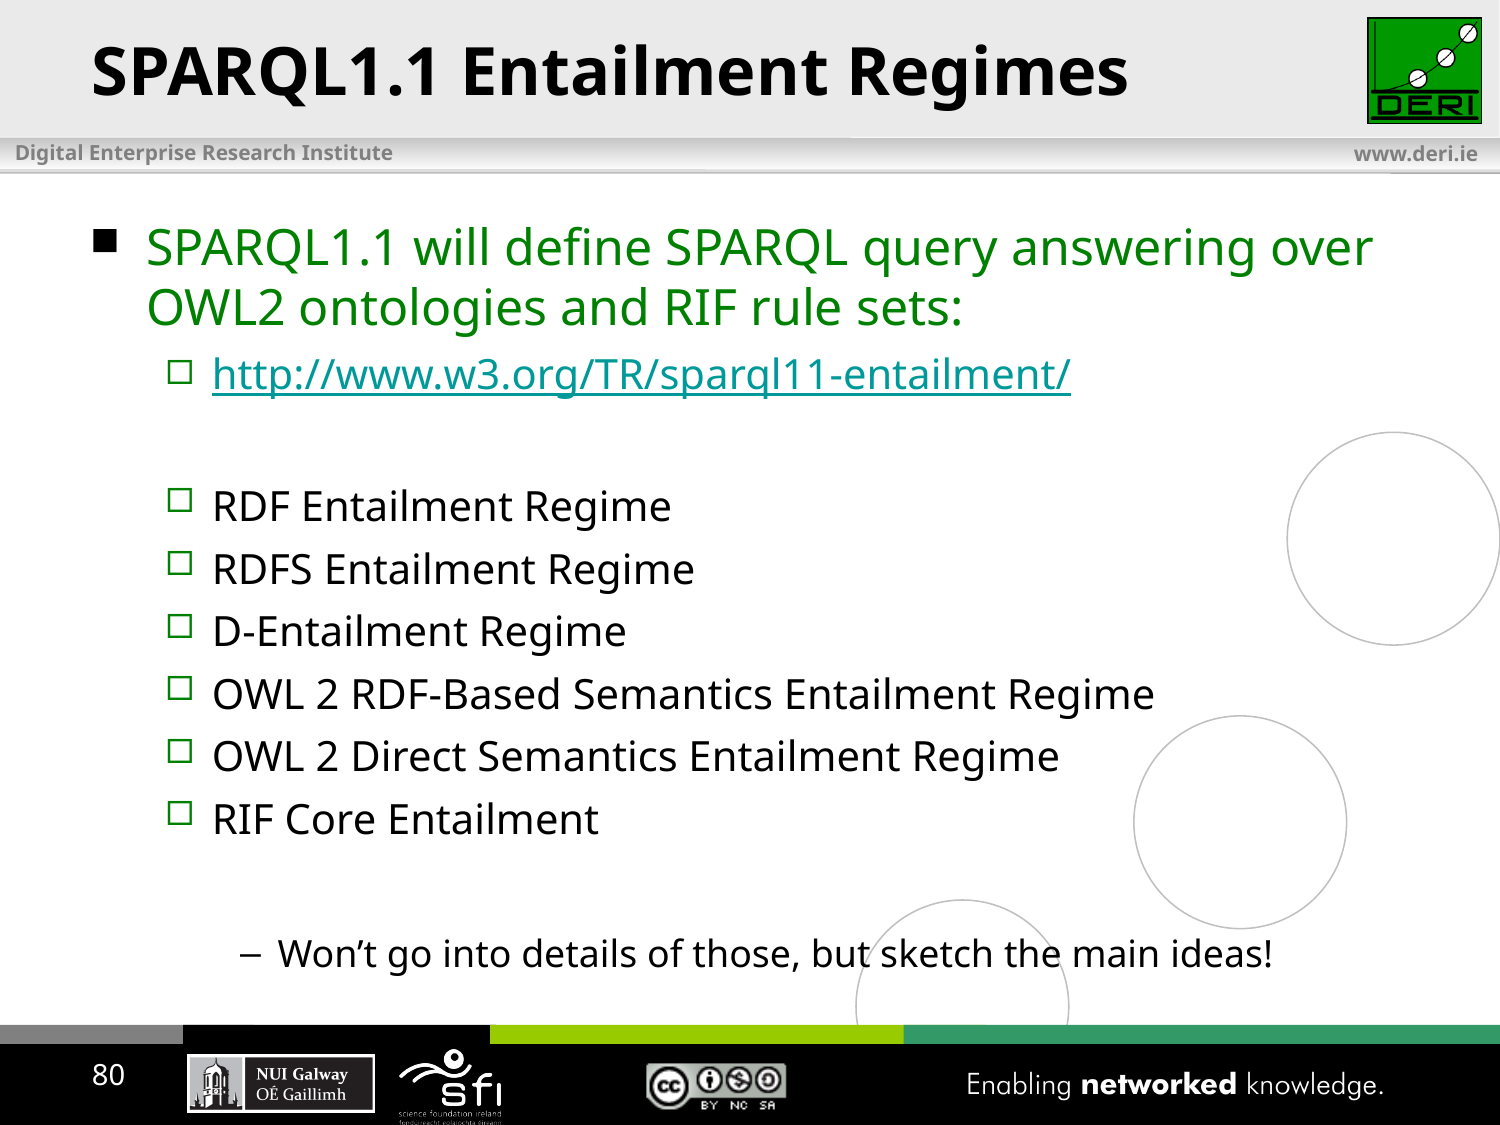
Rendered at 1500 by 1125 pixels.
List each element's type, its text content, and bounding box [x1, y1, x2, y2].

picture [962, 1044, 1388, 1125]
picture [645, 1062, 788, 1113]
list SPARQL1.1 will define SPARQL query answering over OWL2 ontologies and RIF rule sets: http://www.w3.org/TR/sparql11-entailment/ RDF Entailment Regime RDFS Entailment Regime D-Entailment Regime OWL 2 RDF-Based Semantics Entailment Regime OWL 2 Direct Semantics Entailment Regime RIF Core Entailment Won’t go into details of those, but sketch the main ideas! [74, 207, 1426, 976]
picture [187, 1108, 375, 1113]
text_box 80 [76, 1048, 427, 1108]
title SPARQL1.1 Entailment Regimes [76, 0, 1353, 138]
picture [1367, 17, 1482, 124]
picture [399, 1049, 501, 1125]
